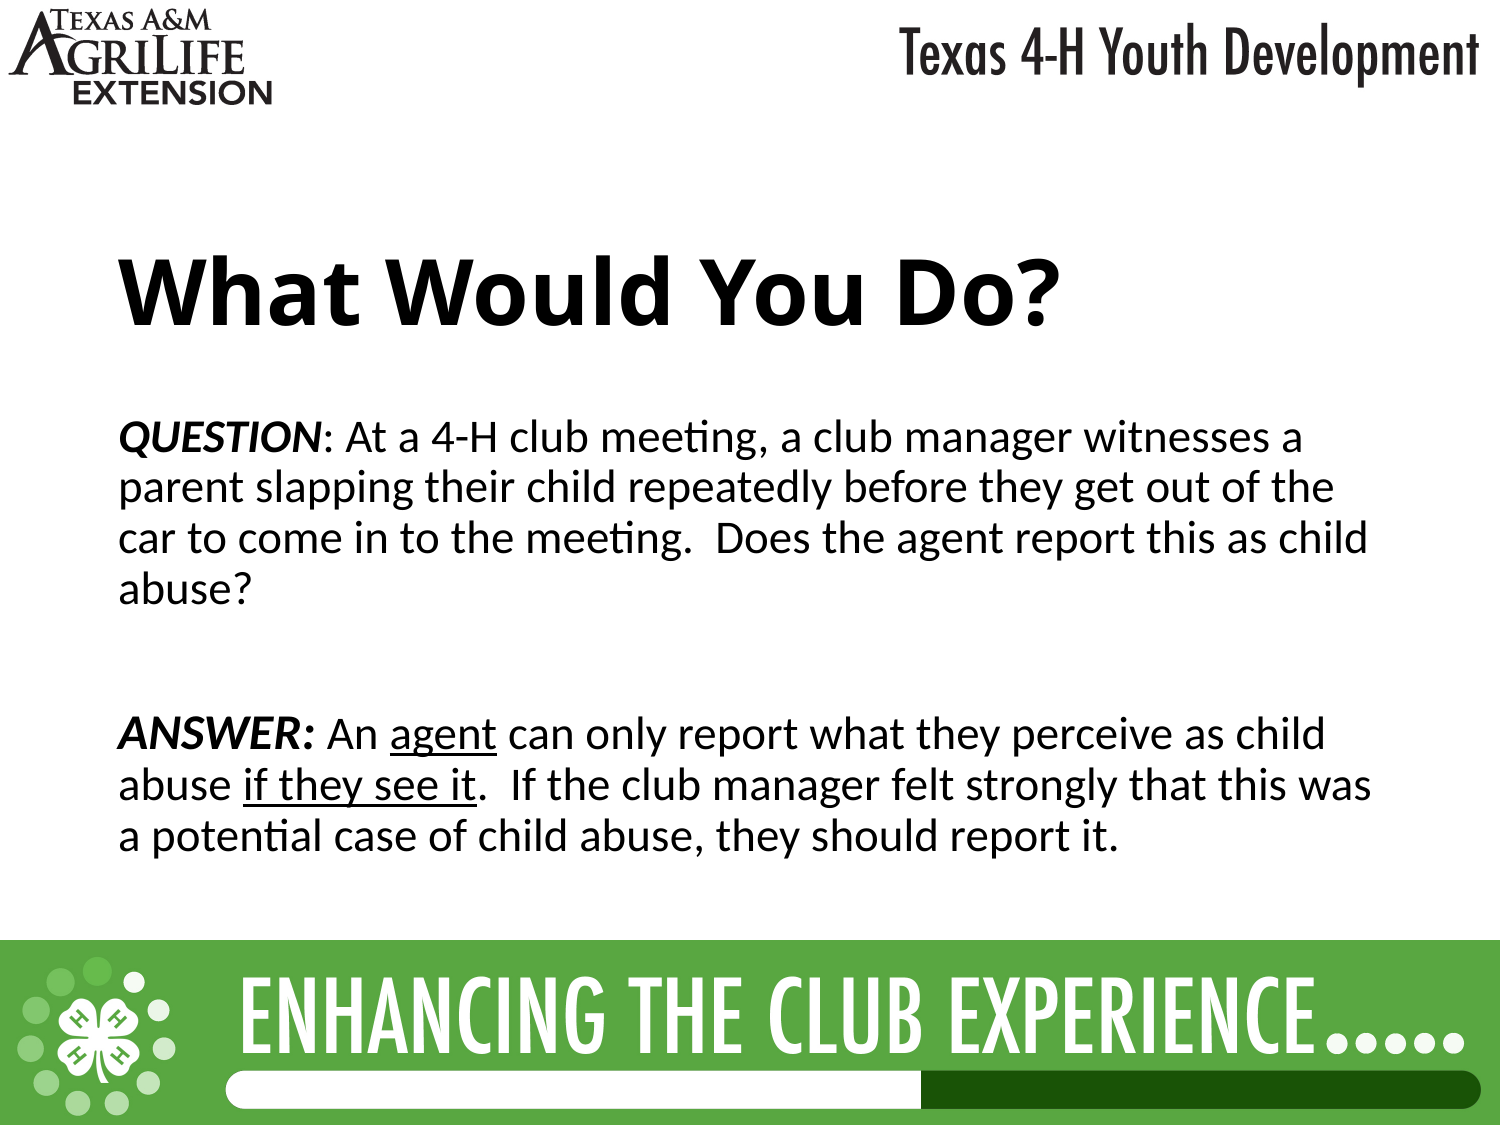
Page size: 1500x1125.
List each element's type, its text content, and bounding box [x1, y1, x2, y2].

text_box What Would You Do? [103, 187, 1397, 405]
list QUESTION: At a 4-H club meeting, a club manager witnesses a parent slapping their child repeatedly before they get out of the car to come in to the meeting. Does the agent report this as child abuse? ANSWER: An agent can only report what they perceive as child abuse if they see it. If the club manager felt strongly that this was a potential case of child abuse, they should report it. [103, 405, 1397, 937]
picture [0, 0, 1500, 1125]
